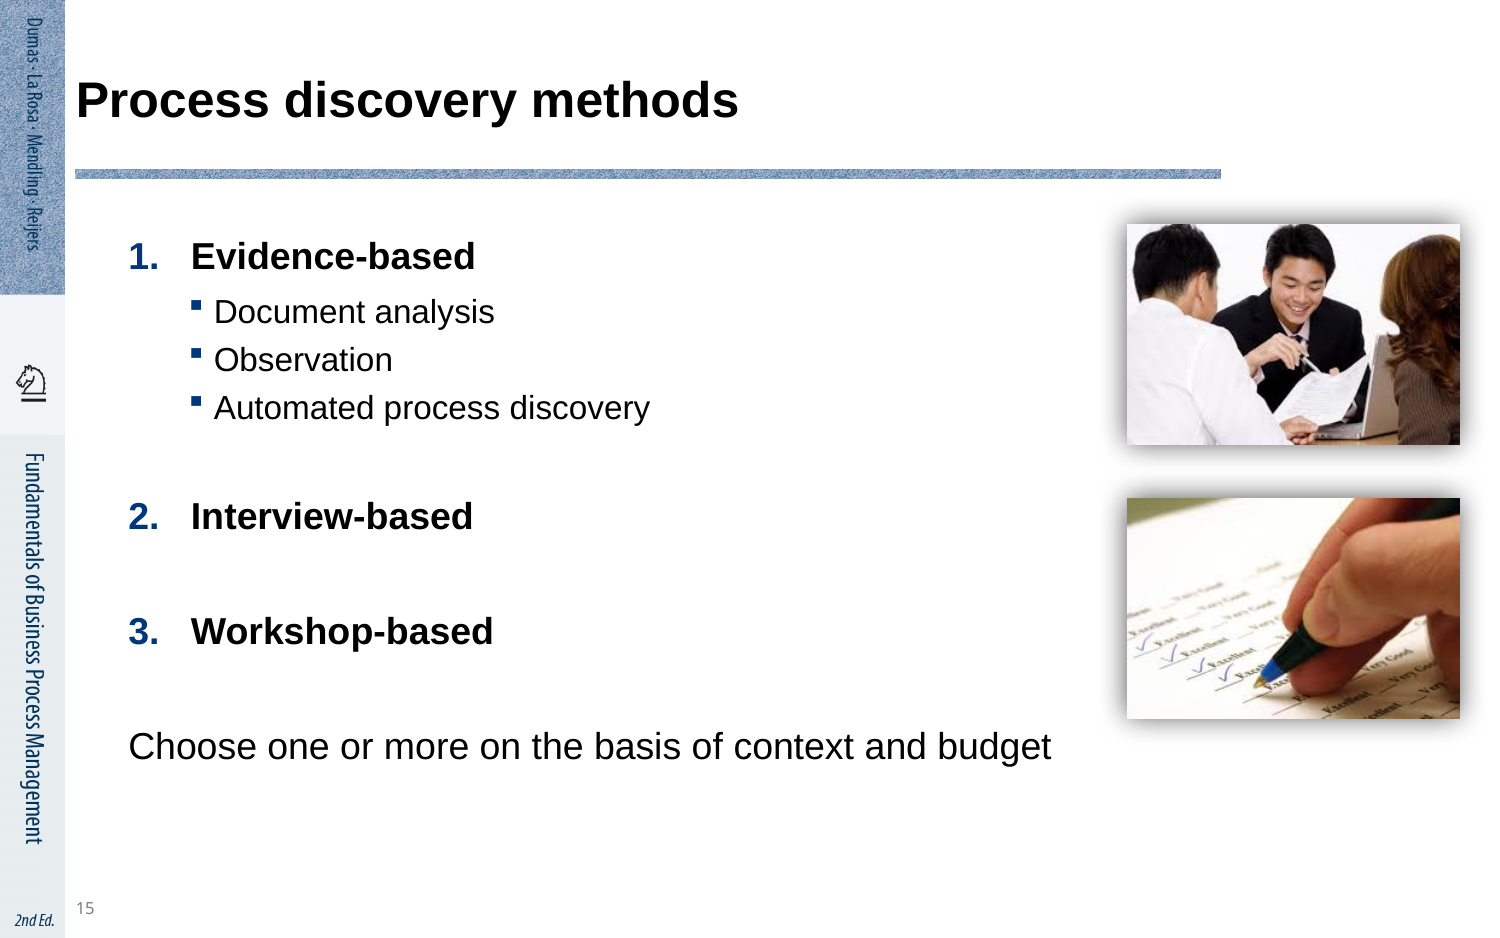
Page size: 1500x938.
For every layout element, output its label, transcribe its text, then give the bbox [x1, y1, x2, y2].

title Process discovery methods [75, 22, 1198, 172]
picture [1127, 498, 1460, 719]
slide_number 15 [75, 887, 223, 931]
list Evidence-based Document analysis Observation Automated process discovery Interview-based Workshop-based Choose one or more on the basis of context and budget [128, 224, 1403, 858]
picture [75, 169, 1221, 179]
picture [1127, 224, 1460, 445]
picture [0, 0, 65, 938]
